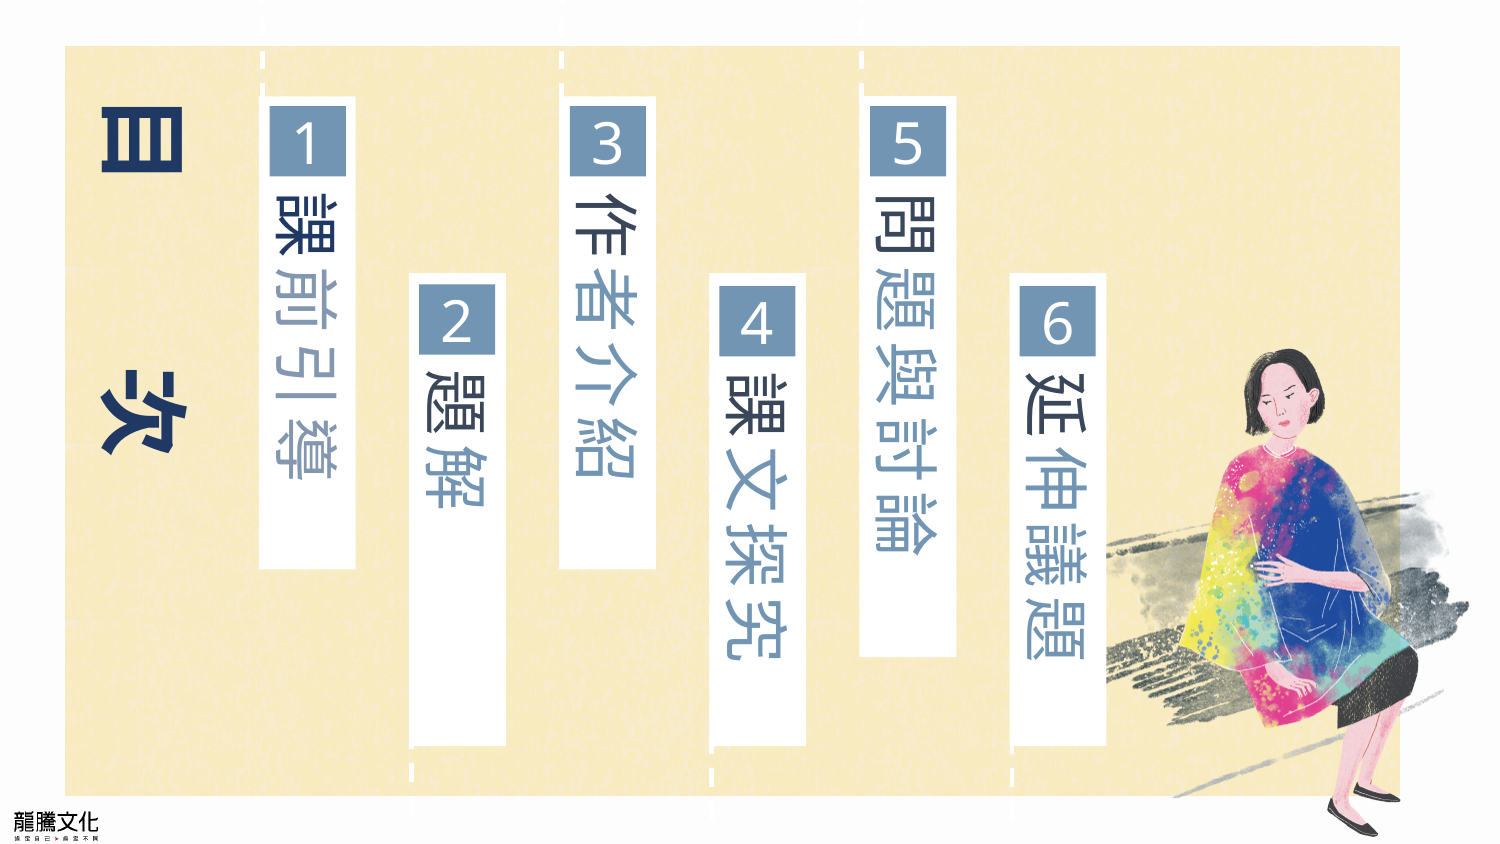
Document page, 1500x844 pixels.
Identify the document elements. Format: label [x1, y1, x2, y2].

picture [14, 811, 98, 841]
picture [65, 46, 1485, 844]
